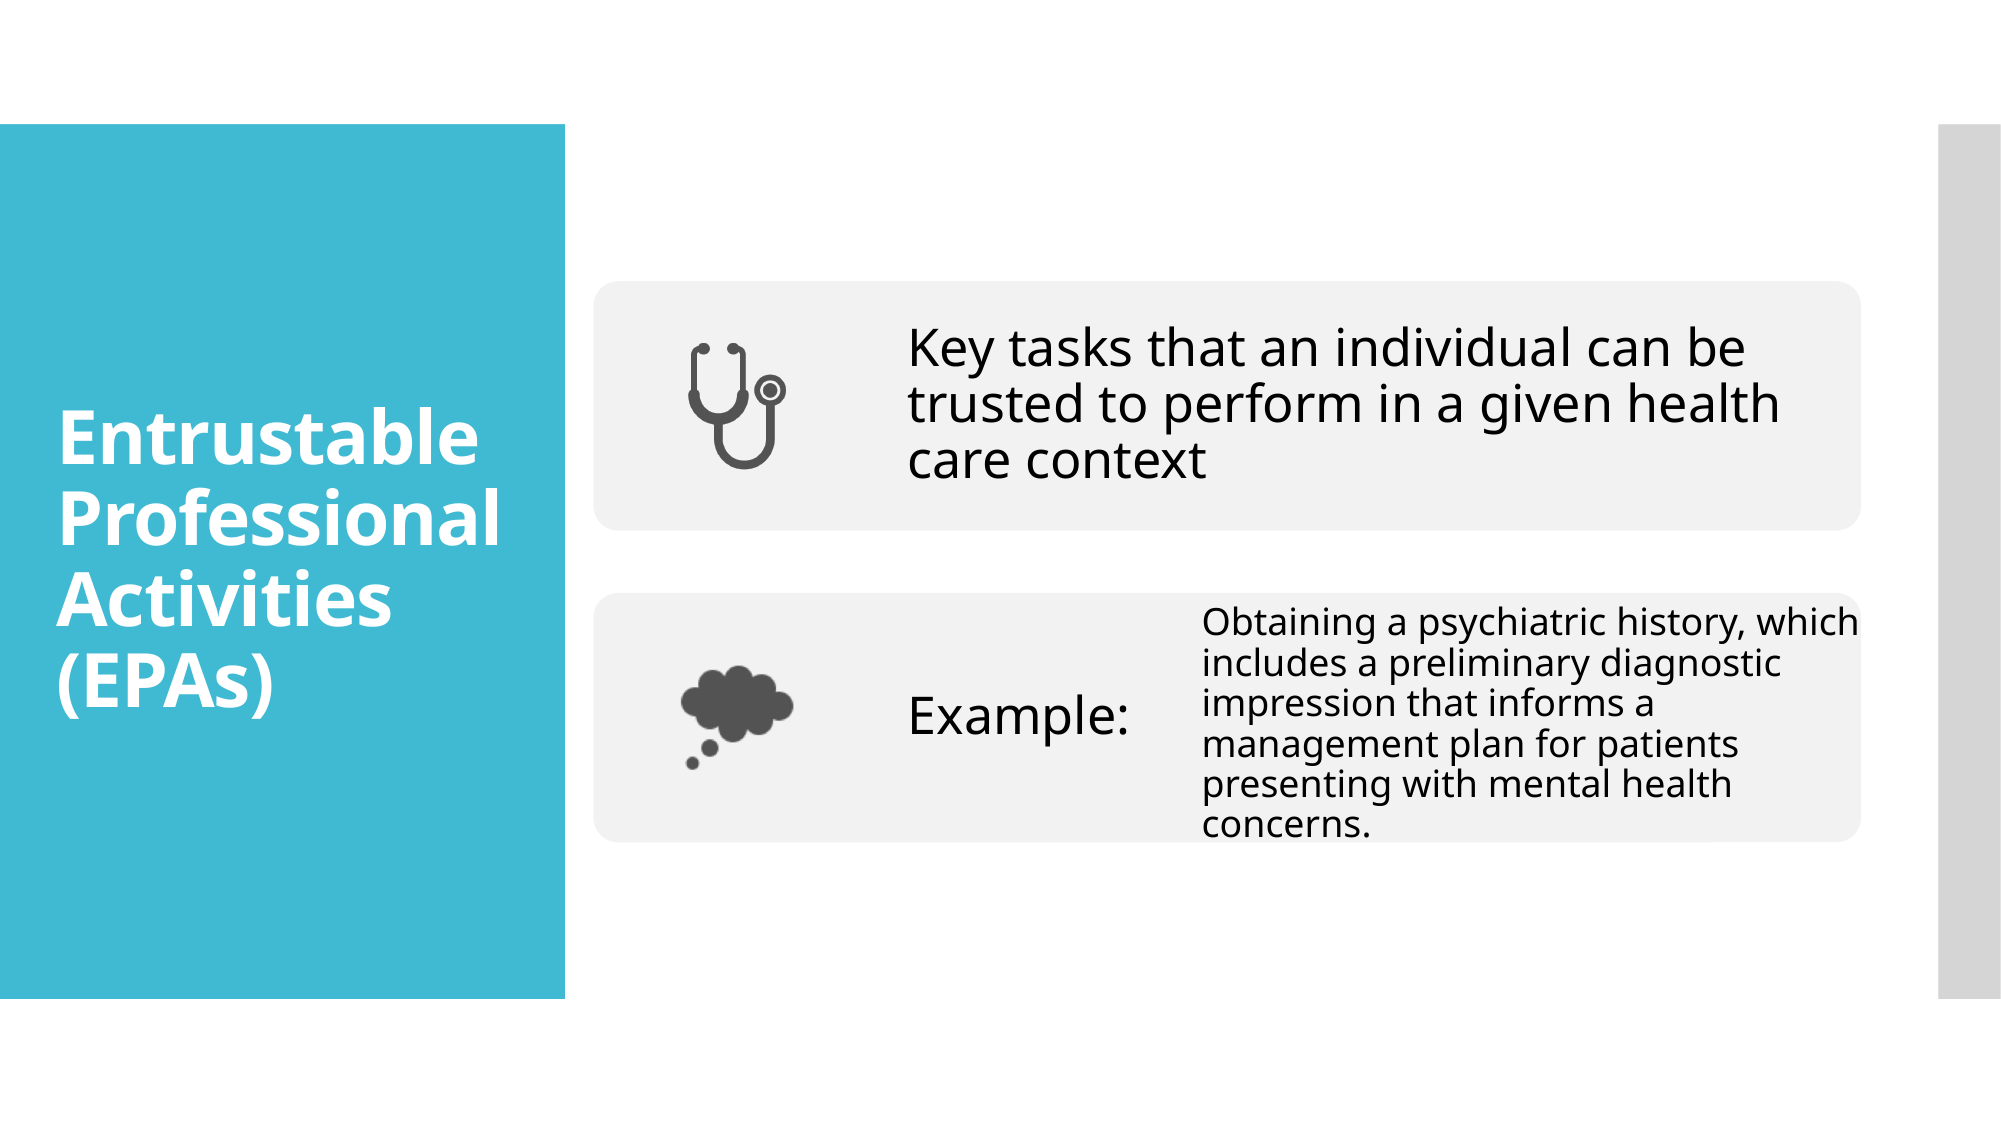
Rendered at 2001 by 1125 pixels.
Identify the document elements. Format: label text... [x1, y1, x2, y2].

title Entrustable Professional Activities (EPAs) [41, 184, 525, 940]
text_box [670, 144, 1939, 980]
text_box [0, 124, 566, 1000]
text_box [1937, 124, 2000, 1000]
